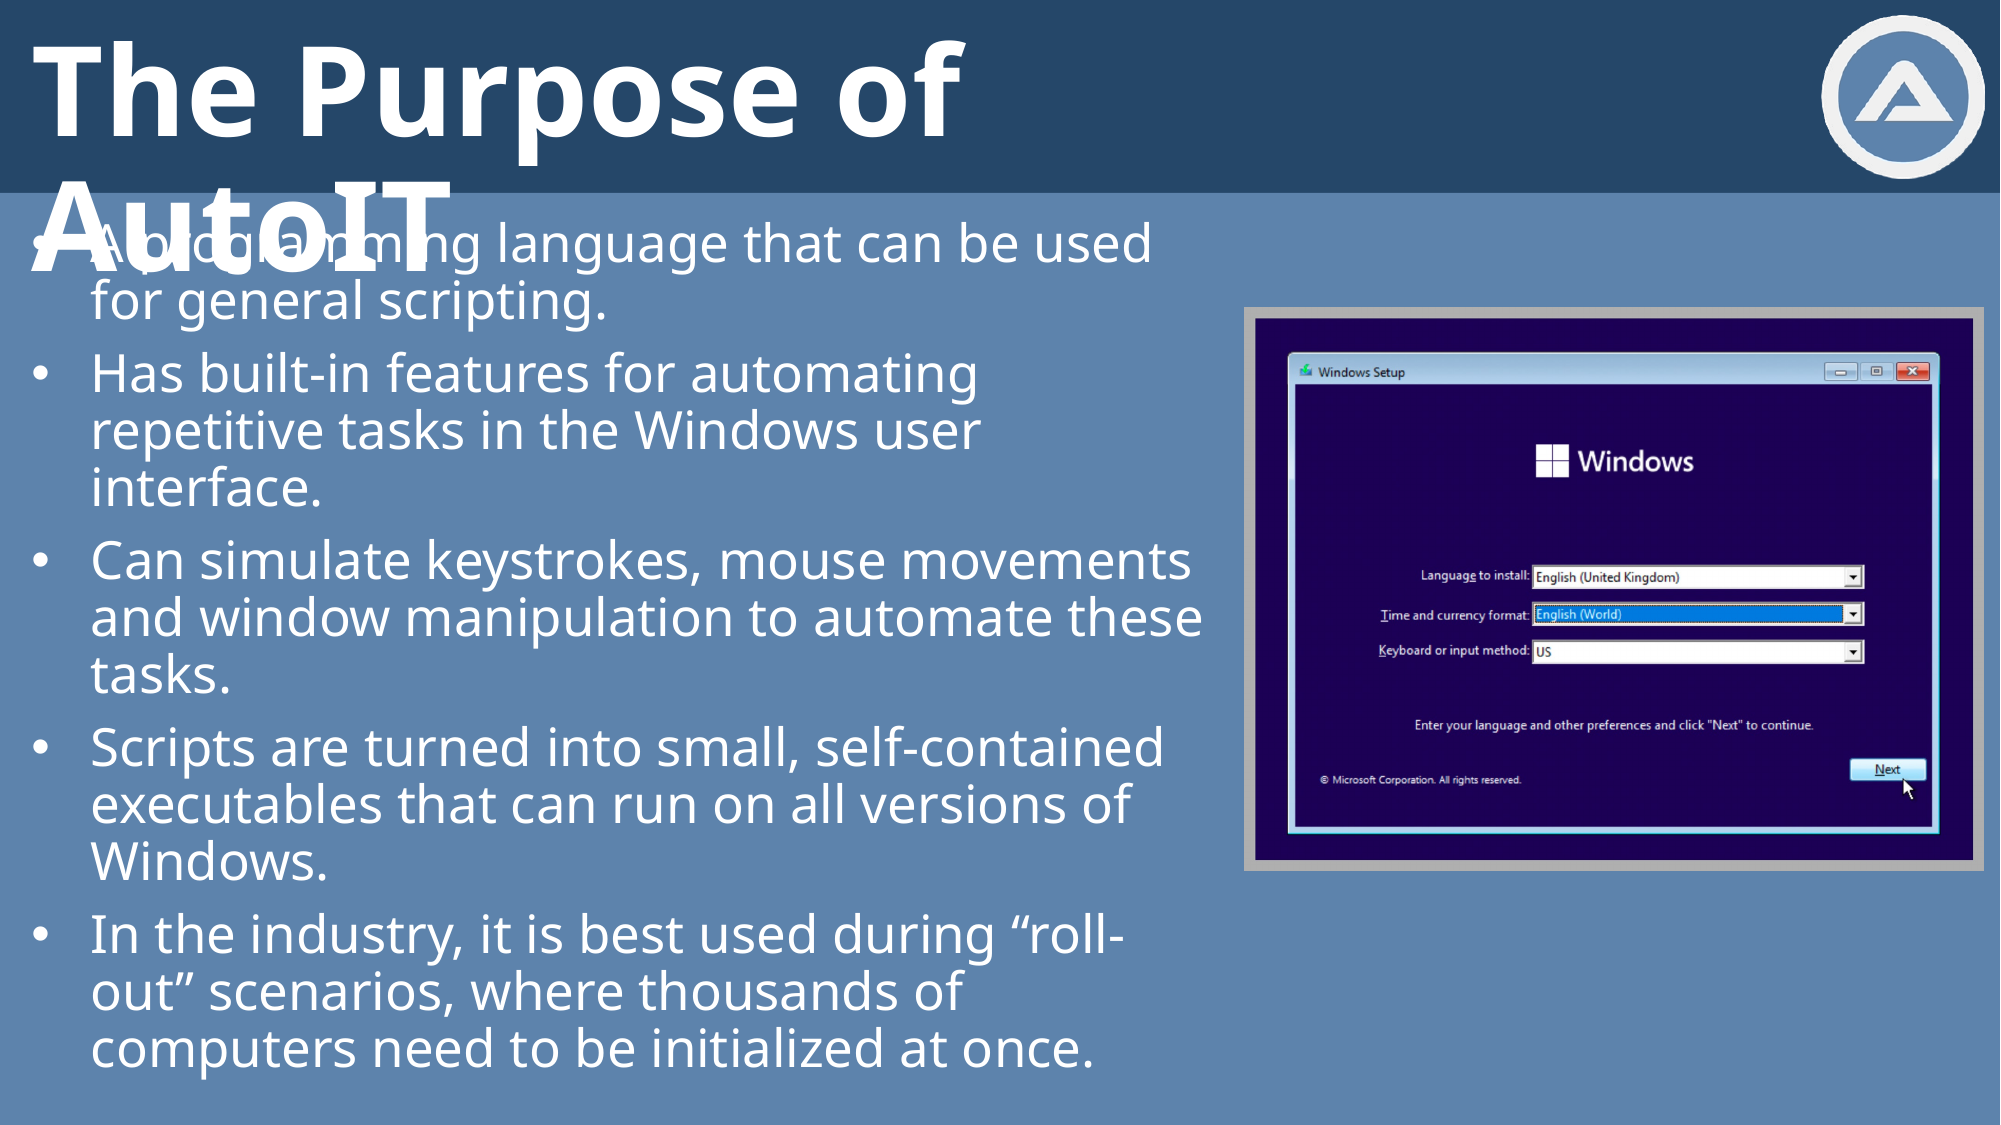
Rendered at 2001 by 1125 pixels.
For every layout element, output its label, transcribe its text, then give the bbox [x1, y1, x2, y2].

picture [1807, 0, 1990, 193]
picture [1244, 307, 1984, 872]
text_box A programming language that can be used for general scripting. Has built-in features for automating repetitive tasks in the Windows user interface. Can simulate keystrokes, mouse movements and window manipulation to automate these tasks. Scripts are turned into small, self-contained executables that can run on all versions of Windows. In the industry, it is best used during “roll-out” scenarios, where thousands of computers need to be initialized at once. [16, 209, 1237, 1097]
text_box The Purpose of AutoIT [16, 20, 1168, 182]
text_box [0, 192, 2000, 1125]
